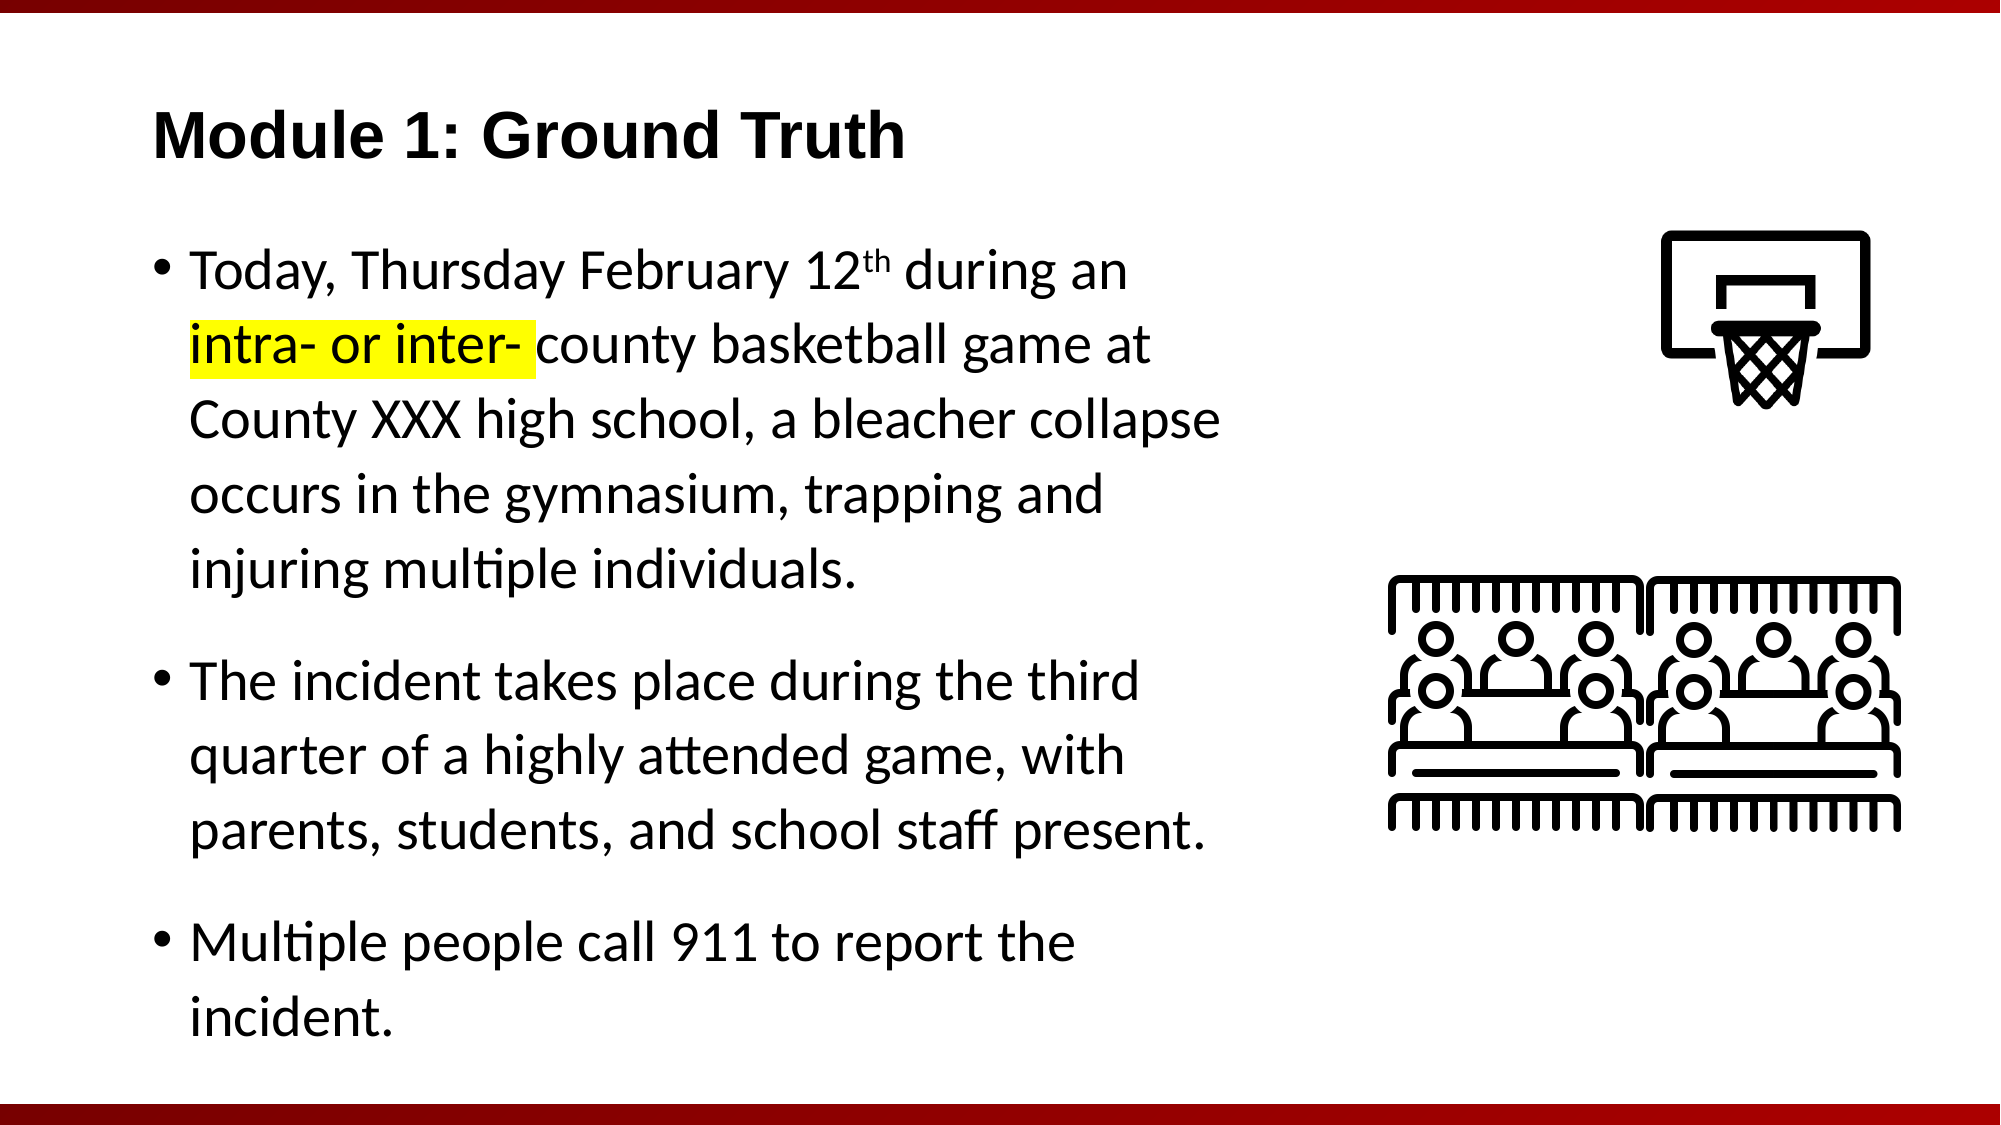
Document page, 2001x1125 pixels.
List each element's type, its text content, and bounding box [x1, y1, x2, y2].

picture [1645, 576, 1902, 832]
list Today, Thursday February 12th during an intra- or inter- county basketball game at County XXX high school, a bleacher collapse occurs in the gymnasium, trapping and injuring multiple individuals. The incident takes place during the third quarter of a highly attended game, with parents, students, and school staff present. Multiple people call 911 to report the incident. [137, 218, 1277, 1077]
picture [1388, 575, 1644, 831]
text_box [0, 1104, 2000, 1125]
picture [1640, 191, 1891, 442]
title Module 1: Ground Truth [137, 15, 1936, 181]
text_box [0, 0, 2000, 13]
